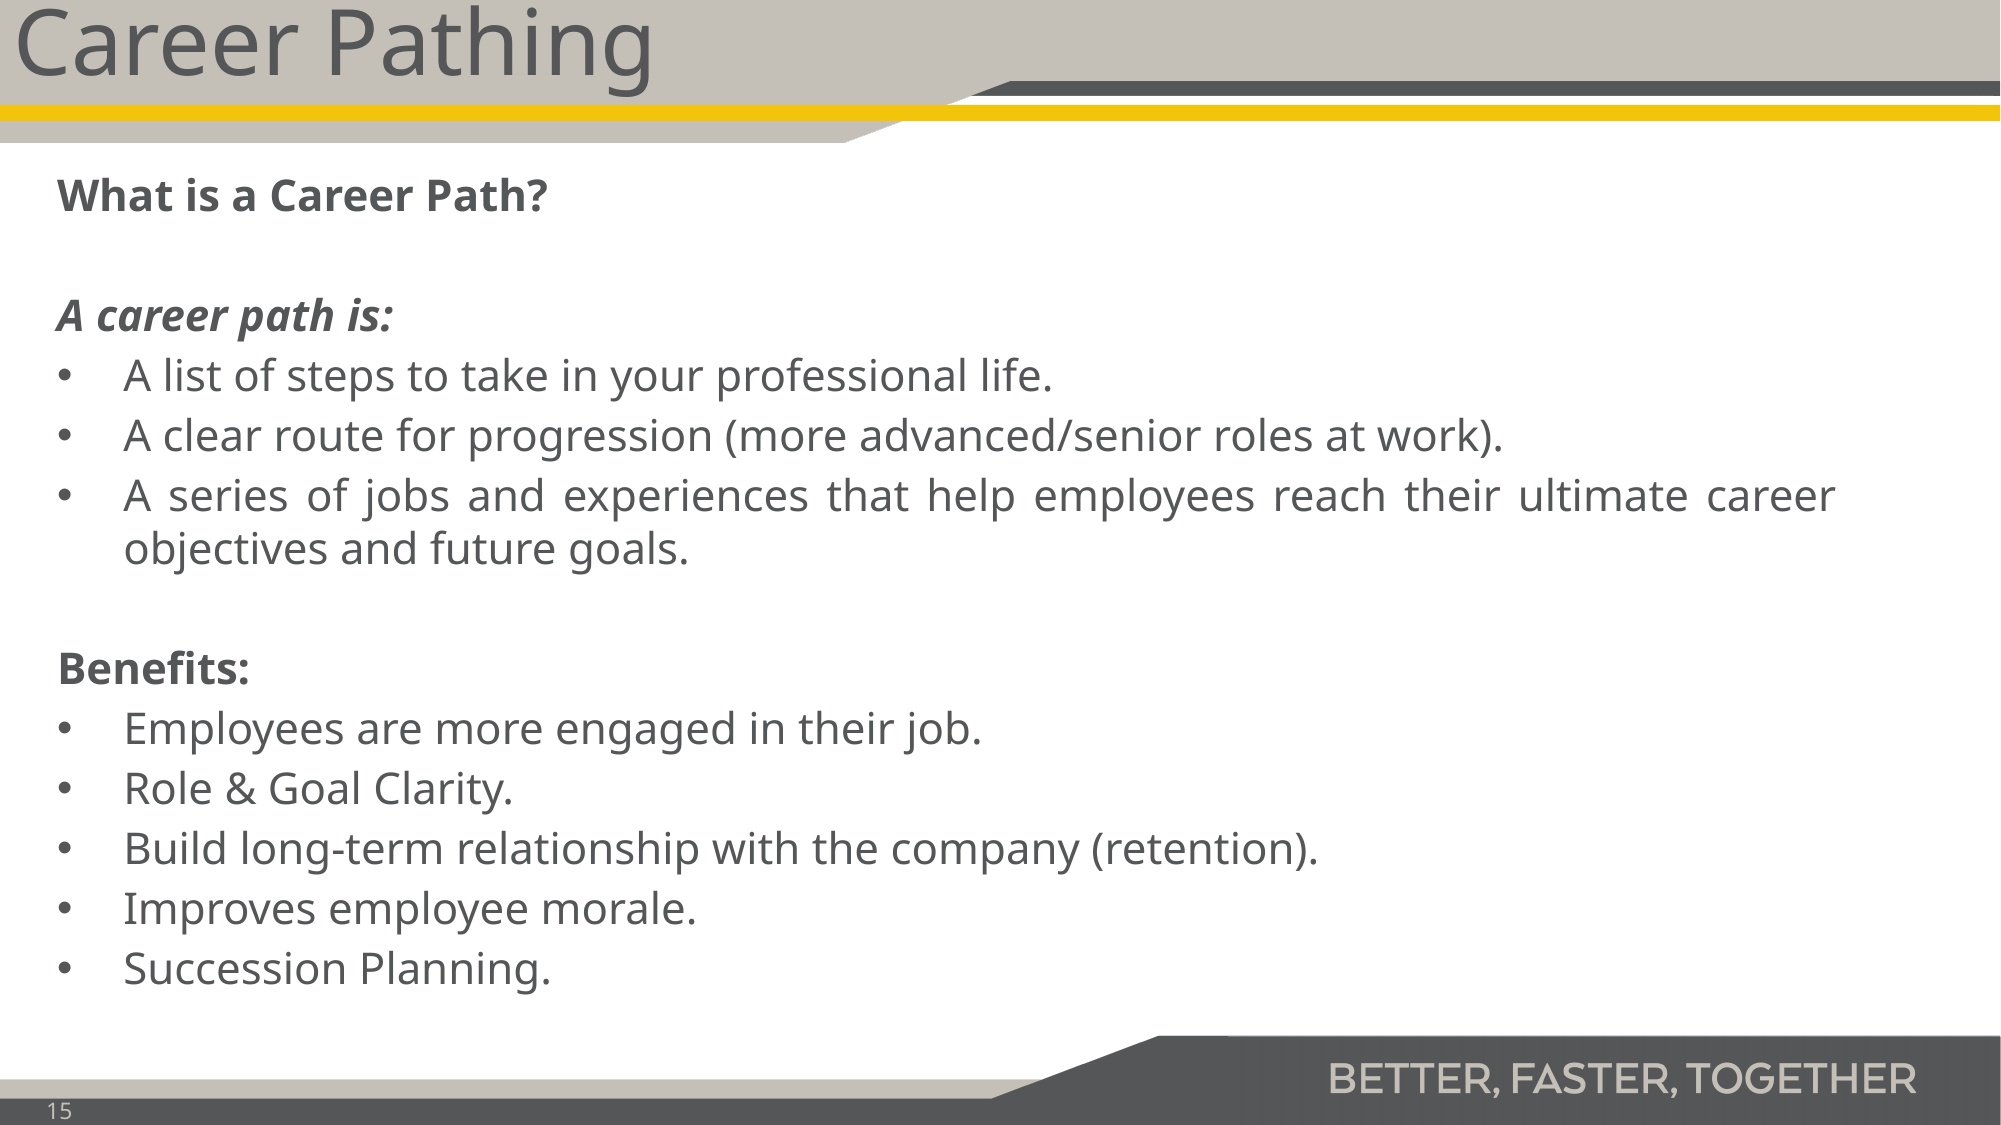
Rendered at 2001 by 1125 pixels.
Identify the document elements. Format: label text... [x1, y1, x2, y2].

title Career Pathing [0, 0, 2000, 129]
picture [0, 1029, 2001, 1125]
picture [0, 0, 2001, 152]
list What is a Career Path? A career path is: A list of steps to take in your professional life. A clear route for progression (more advanced/senior roles at work). A series of jobs and experiences that help employees reach their ultimate career objectives and future goals. Benefits: Employees are more engaged in their job. Role & Goal Clarity. Build long-term relationship with the company (retention). Improves employee morale. Succession Planning. [42, 160, 1854, 1006]
